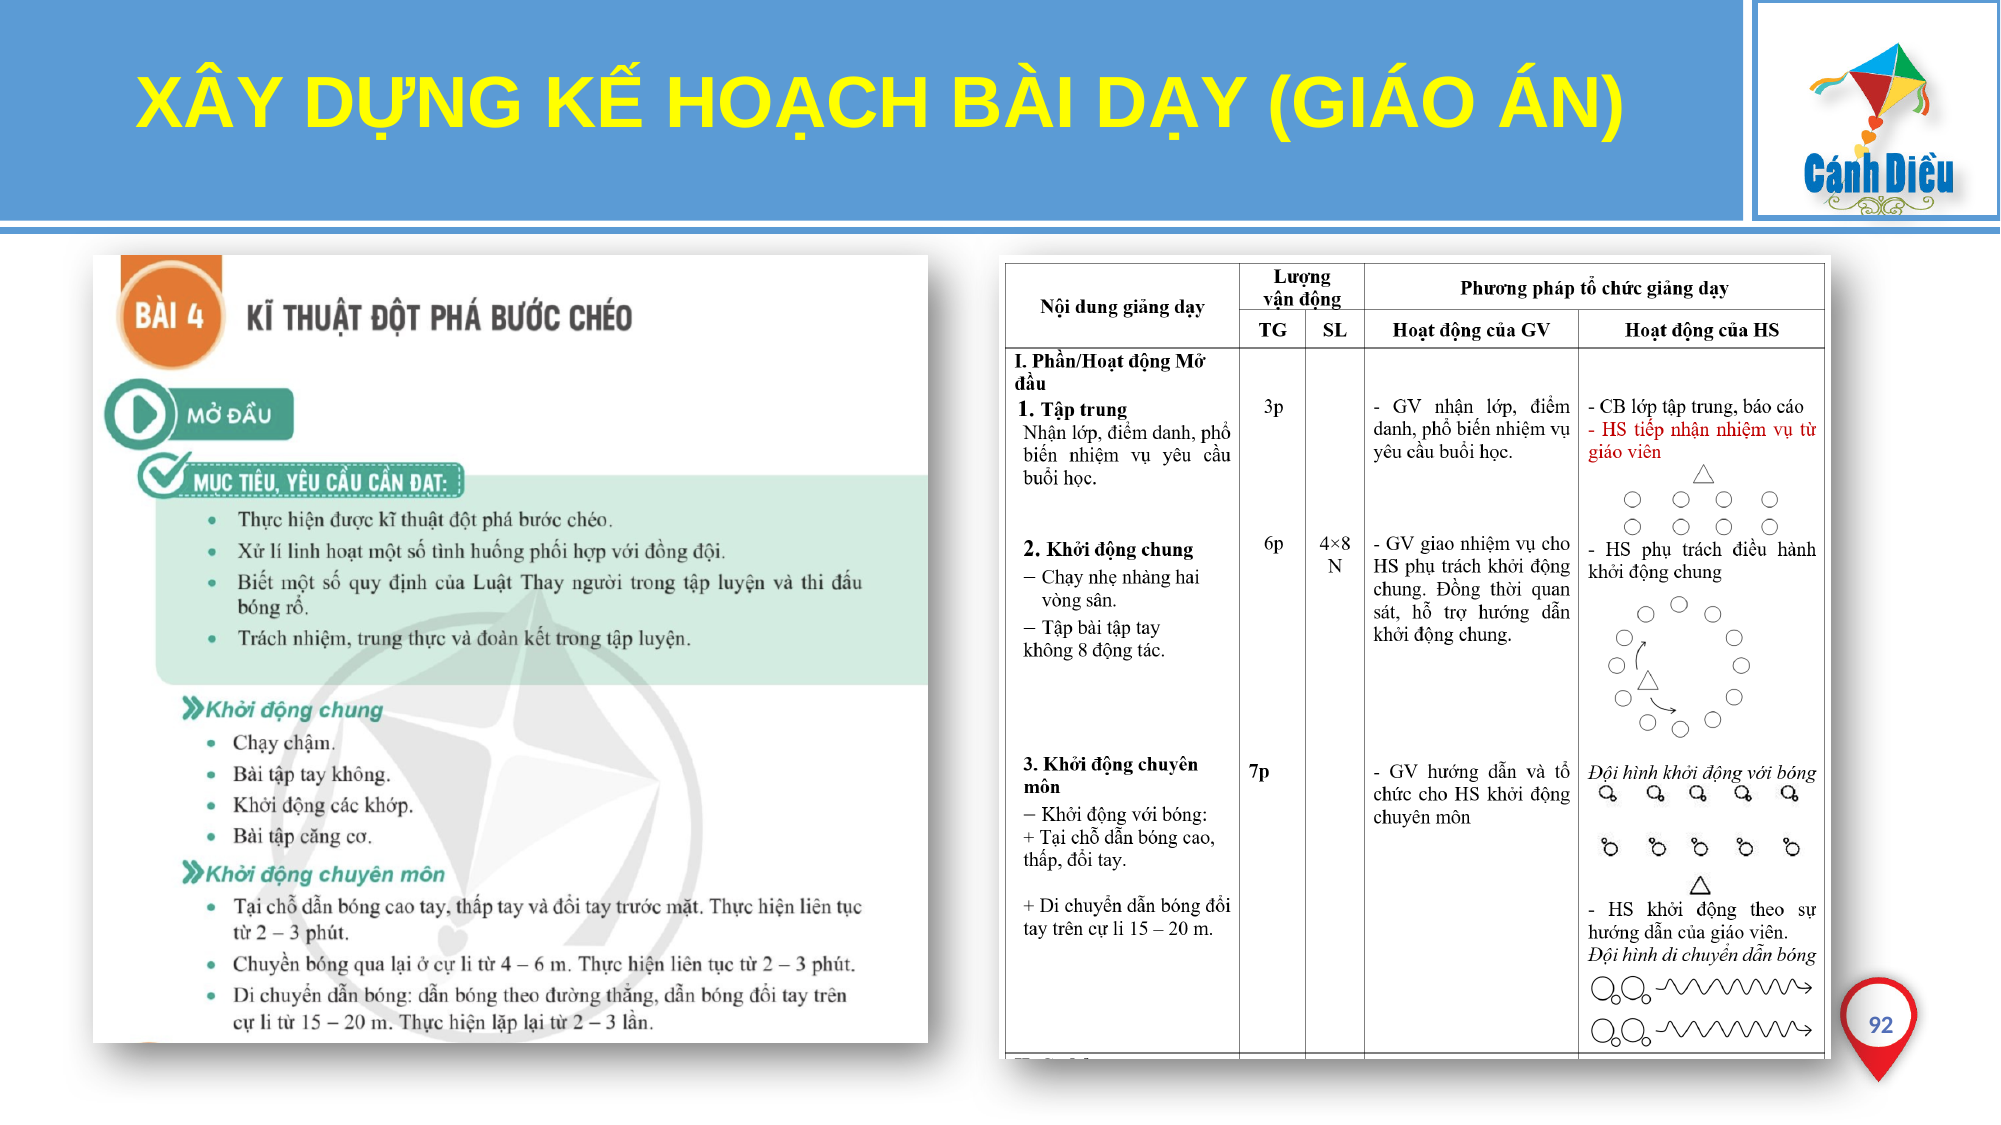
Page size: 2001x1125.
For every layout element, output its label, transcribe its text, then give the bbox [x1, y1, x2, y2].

picture [1758, 3, 1997, 215]
title XÂY DỰNG KẾ HOẠCH BÀI DẠY (GIÁO ÁN) [0, 57, 1763, 151]
picture [0, 151, 2001, 1125]
picture [1744, 0, 1752, 57]
slide_number 92 [1877, 993, 1928, 1054]
